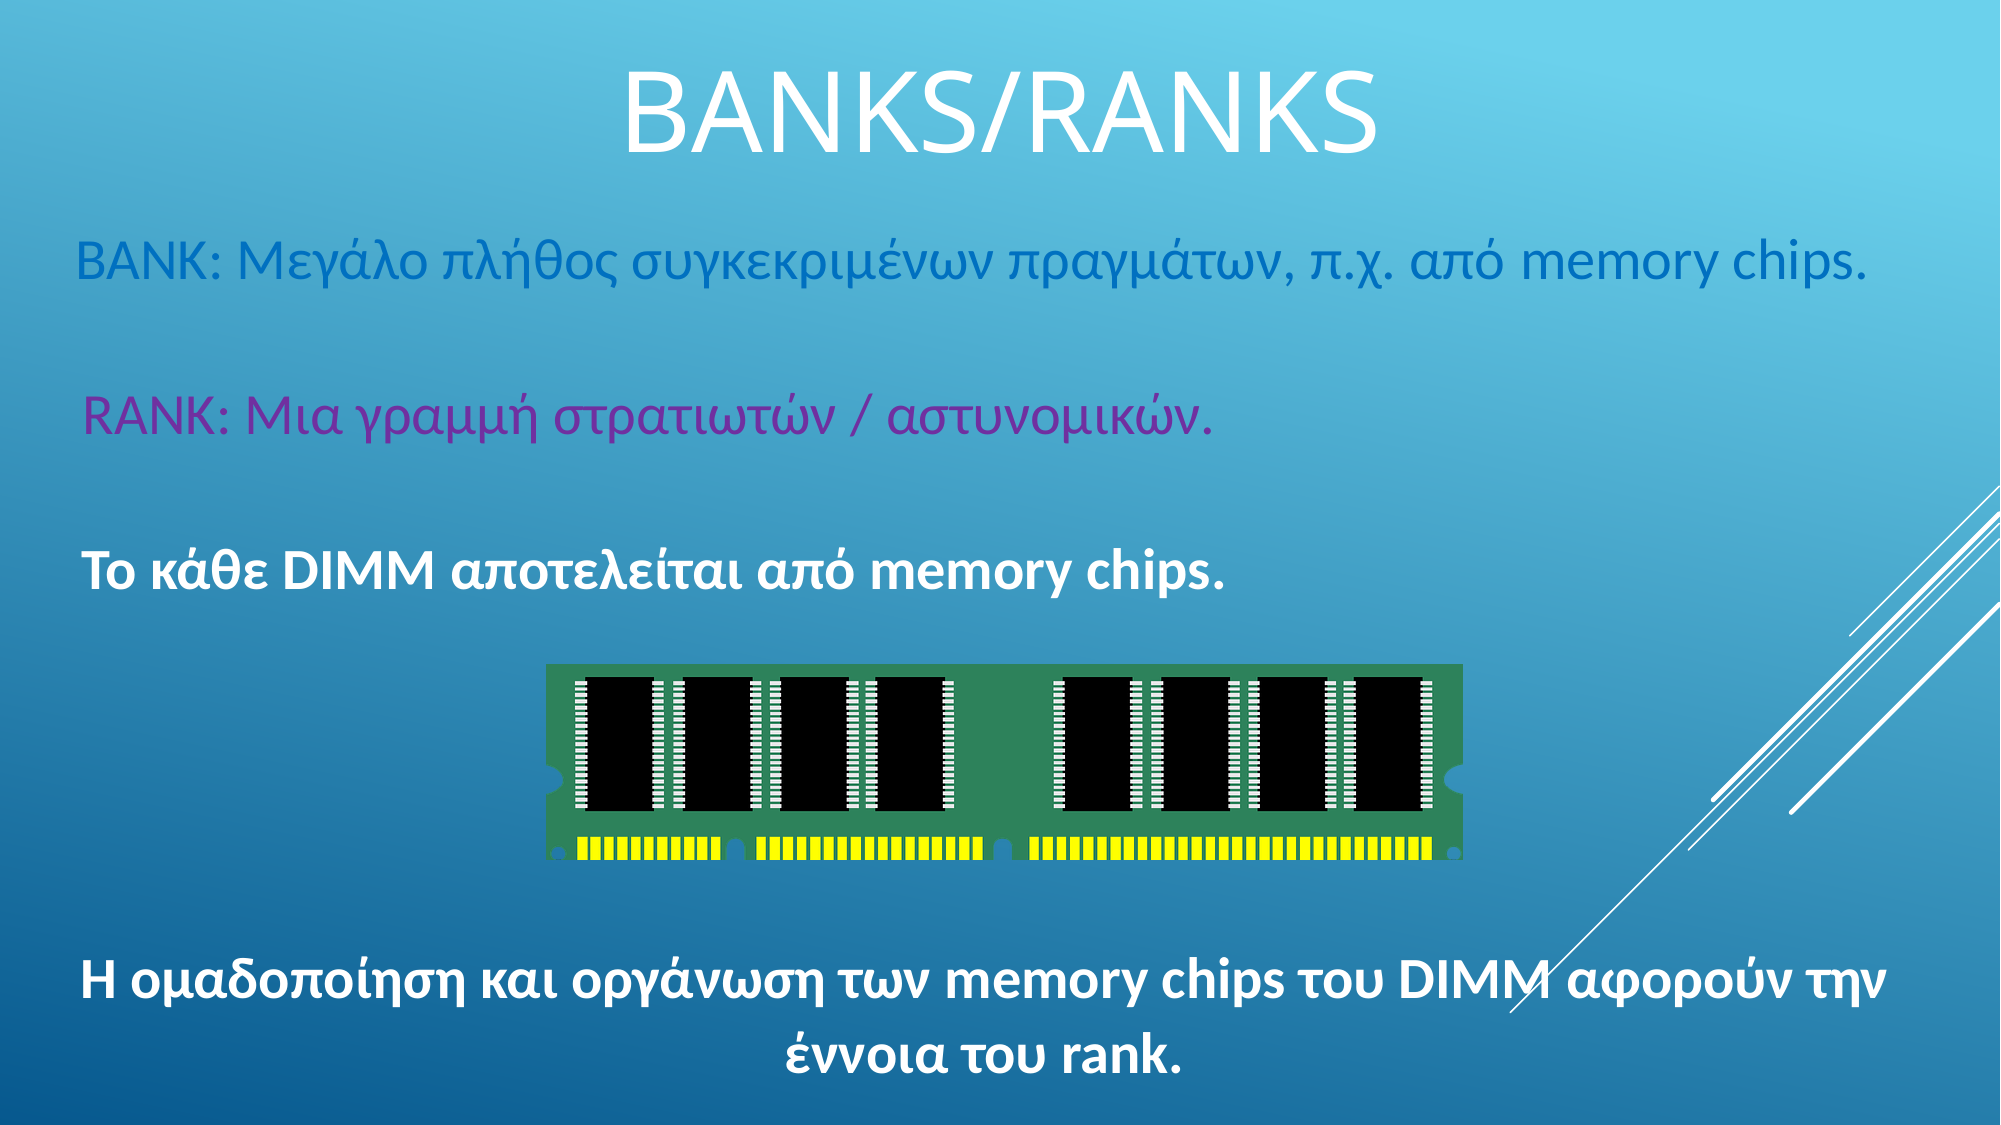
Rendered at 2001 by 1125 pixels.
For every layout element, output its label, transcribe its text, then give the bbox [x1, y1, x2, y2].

text_box Το κάθε DIMM αποτελείται από memory chips. [66, 518, 1242, 609]
text_box RANK: Μια γραμμή στρατιωτών / αστυνομικών. [68, 364, 1232, 454]
text_box Η ομαδοποίηση και οργάνωση των memory chips του DIMM αφορούν την έννοια του rank. [60, 928, 1908, 1093]
picture [546, 664, 1463, 860]
text_box BANK: Μεγάλο πλήθος συγκεκριμένων πραγμάτων, π.χ. από memory chips. [60, 209, 1905, 299]
title BANKS/RANKS [525, 23, 1475, 192]
